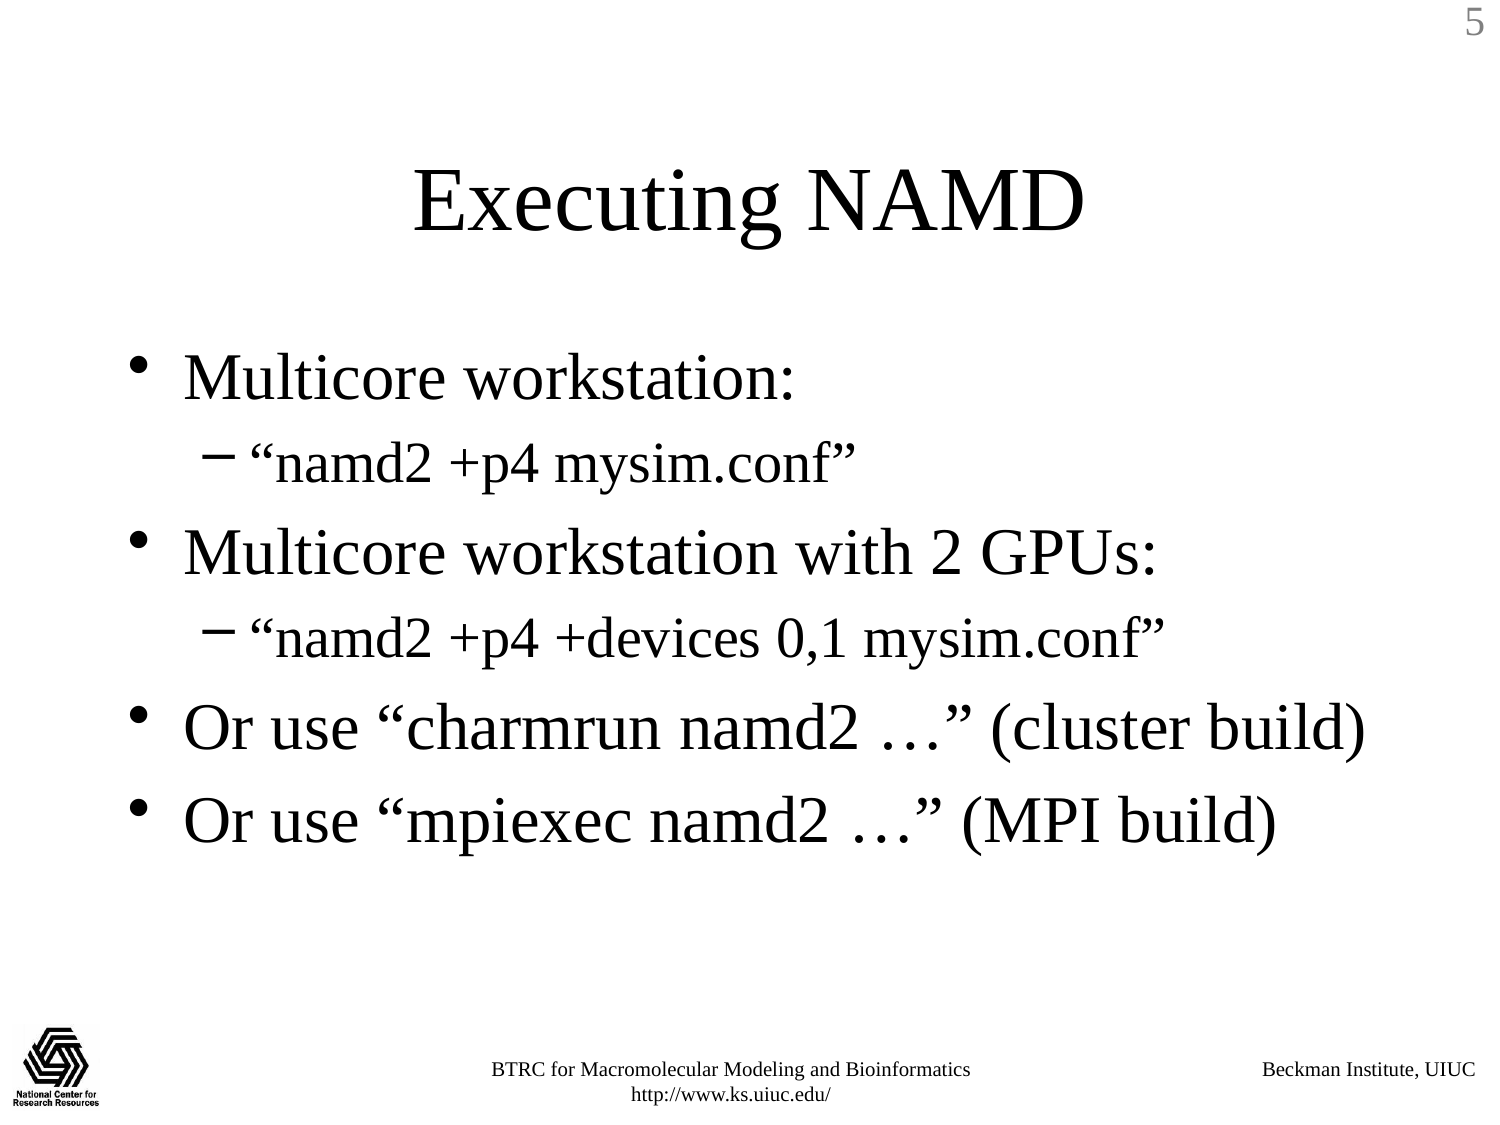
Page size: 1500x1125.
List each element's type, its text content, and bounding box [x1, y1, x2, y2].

picture [12, 1024, 100, 1111]
title Executing NAMD [112, 99, 1388, 288]
list Multicore workstation: “namd2 +p4 mysim.conf” Multicore workstation with 2 GPUs: “namd2 +p4 +devices 0,1 mysim.conf” Or use “charmrun namd2 …” (cluster build) Or use “mpiexec namd2 …” (MPI build) [112, 324, 1388, 1000]
